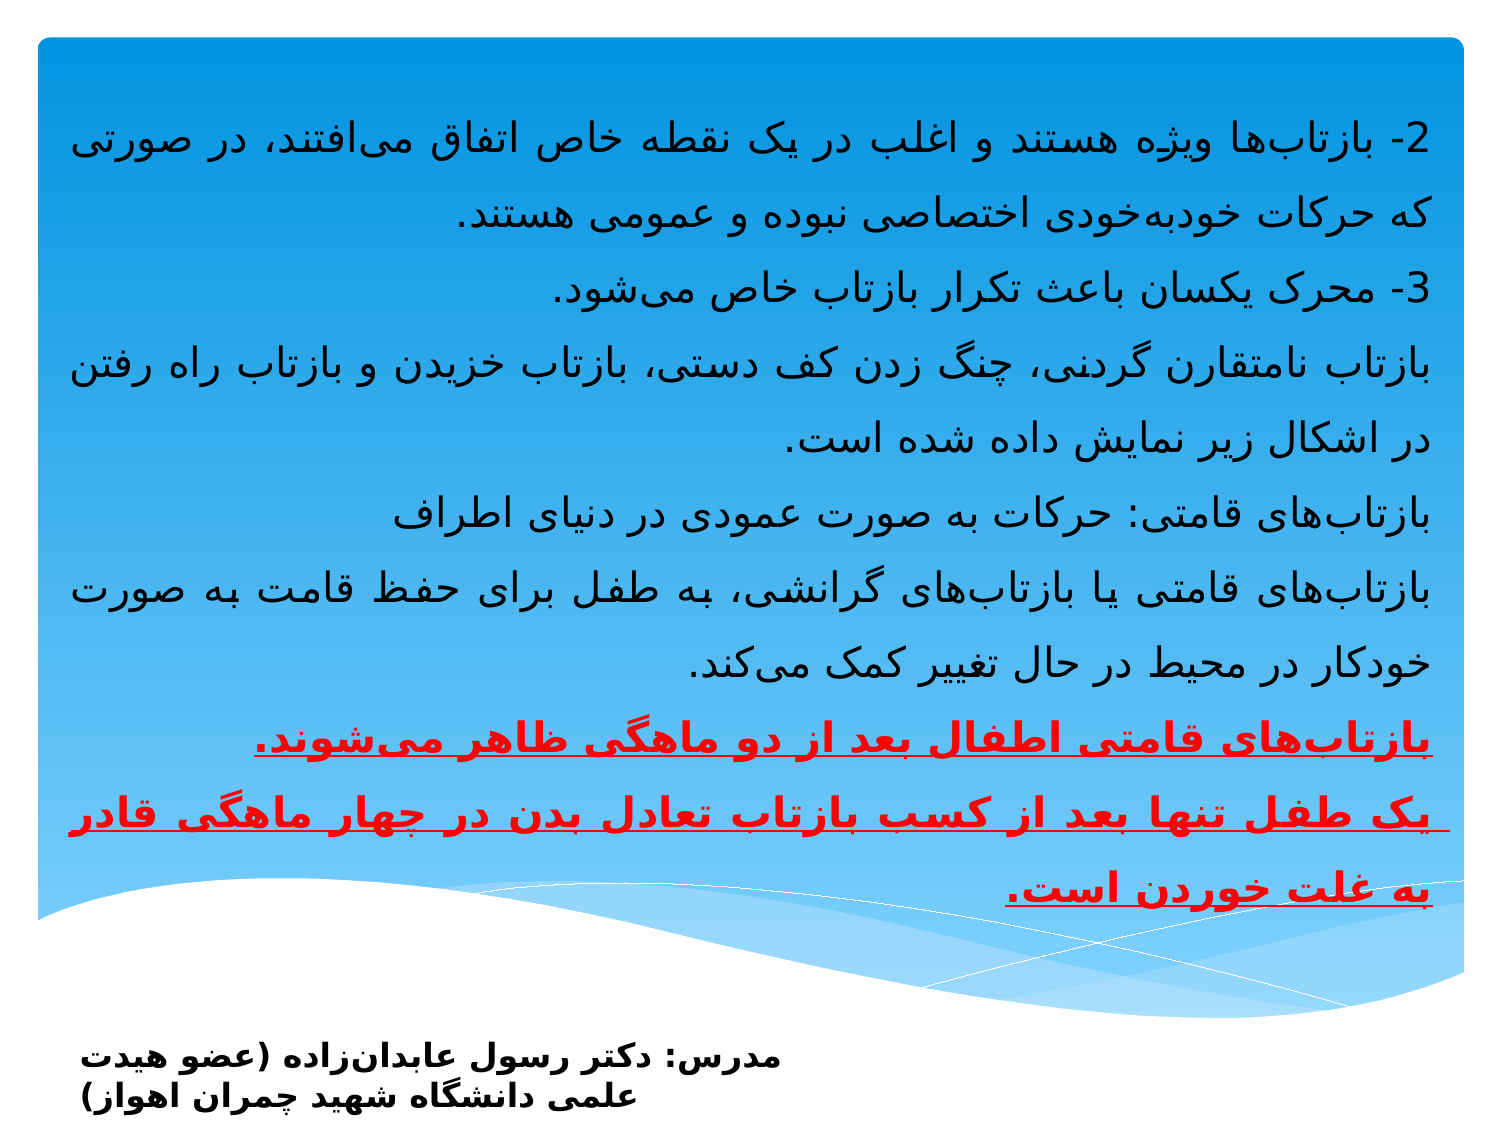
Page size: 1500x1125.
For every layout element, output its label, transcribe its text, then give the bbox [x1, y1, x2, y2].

text_box مدرس: دکتر رسول عابدان‌زاده (عضو هیدت علمی دانشگاه شهید چمران اهواز) [64, 1026, 869, 1122]
text_box 2- بازتاب‌ها ویژه هستند و اغلب در یک نقطه خاص اتفاق می‌افتند، در صورتی که حرکات خودبه‌خودی اختصاصی نبوده و عمومی هستند. 3- محرک یکسان باعث تکرار بازتاب خاص می‌شود. بازتاب نامتقارن گردنی، چنگ زدن کف دستی، بازتاب خزیدن و بازتاب راه رفتن در اشکال زیر نمایش داده شده است. بازتاب‌های قامتی: حرکات به صورت عمودی در دنیای اطراف بازتاب‌های قامتی یا بازتاب‌های گرانشی، به طفل برای حفظ قامت به صورت خودکار در محیط در حال تغییر کمک می‌کند. بازتاب‌های قامتی اطفال بعد از دو ماهگی ظاهر می‌شوند. یک طفل تنها بعد از کسب بازتاب تعادل بدن در چهار ماهگی قادر به غلت خوردن است. [53, 78, 1447, 993]
